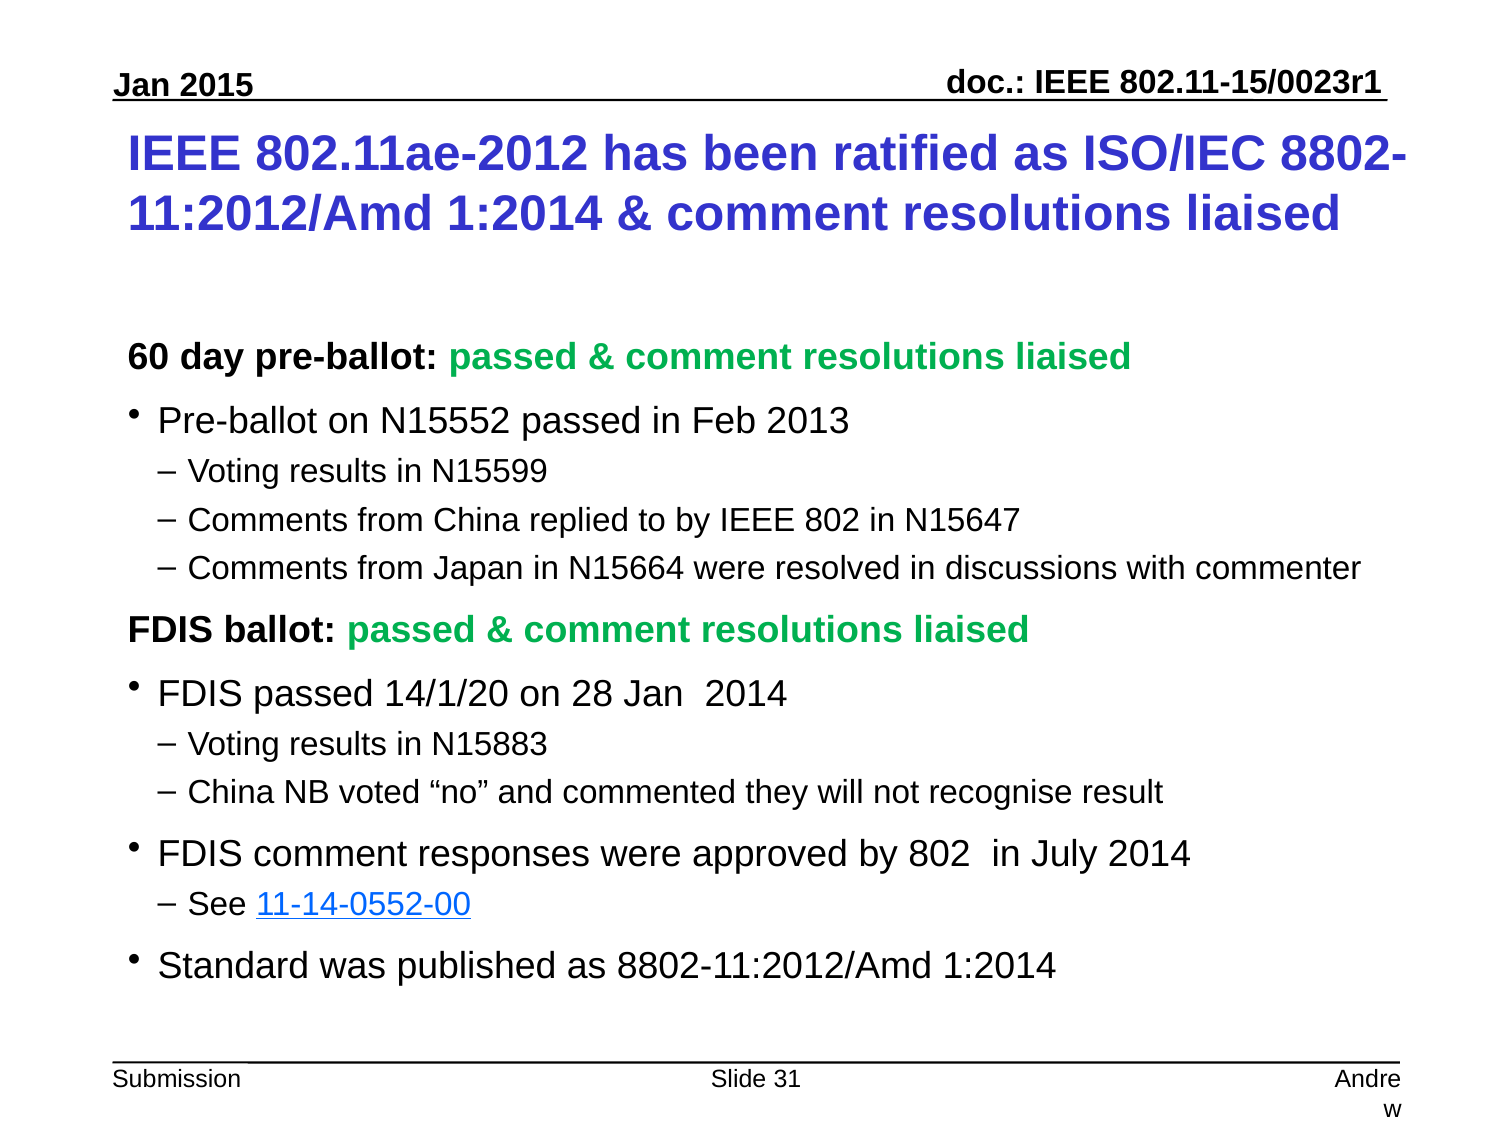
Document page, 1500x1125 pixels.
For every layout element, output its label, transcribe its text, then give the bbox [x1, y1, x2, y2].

slide_number Slide 31 [709, 1061, 803, 1093]
footer Andrew Myles, Cisco [1320, 1061, 1402, 1093]
title IEEE 802.11ae-2012 has been ratified as ISO/IEC 8802-11:2012/Amd 1:2014 & comment resolutions liaised [112, 112, 1475, 288]
list 60 day pre-ballot: passed & comment resolutions liaised Pre-ballot on N15552 passed in Feb 2013 Voting results in N15599 Comments from China replied to by IEEE 802 in N15647 Comments from Japan in N15664 were resolved in discussions with commenter FDIS ballot: passed & comment resolutions liaised FDIS passed 14/1/20 on 28 Jan 2014 Voting results in N15883 China NB voted “no” and commented they will not recognise result FDIS comment responses were approved by 802 in July 2014 See 11-14-0552-00 Standard was published as 8802-11:2012/Amd 1:2014 [112, 324, 1388, 1000]
